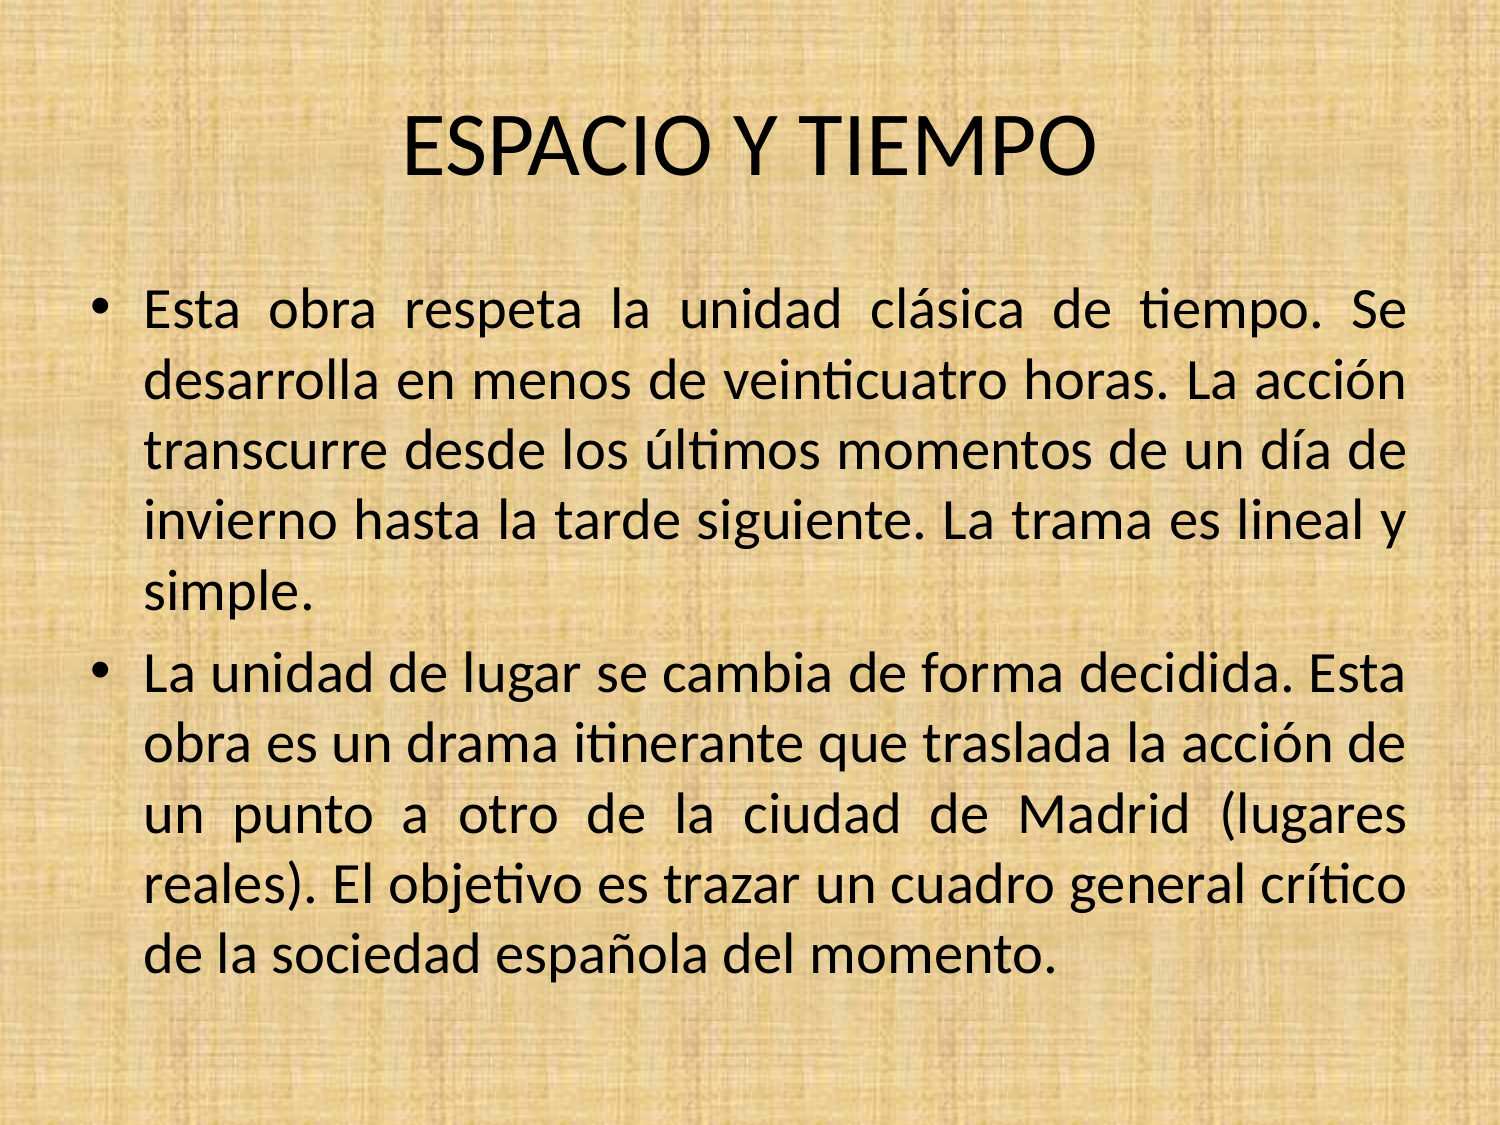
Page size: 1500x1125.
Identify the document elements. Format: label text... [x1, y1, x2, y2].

title ESPACIO Y TIEMPO [75, 45, 1425, 233]
picture [0, 0, 1500, 1125]
list Esta obra respeta la unidad clásica de tiempo. Se desarrolla en menos de veinticuatro horas. La acción transcurre desde los últimos momentos de un día de invierno hasta la tarde siguiente. La trama es lineal y simple. La unidad de lugar se cambia de forma decidida. Esta obra es un drama itinerante que traslada la acción de un punto a otro de la ciudad de Madrid (lugares reales). El objetivo es trazar un cuadro general crítico de la sociedad española del momento. [75, 262, 1425, 1005]
